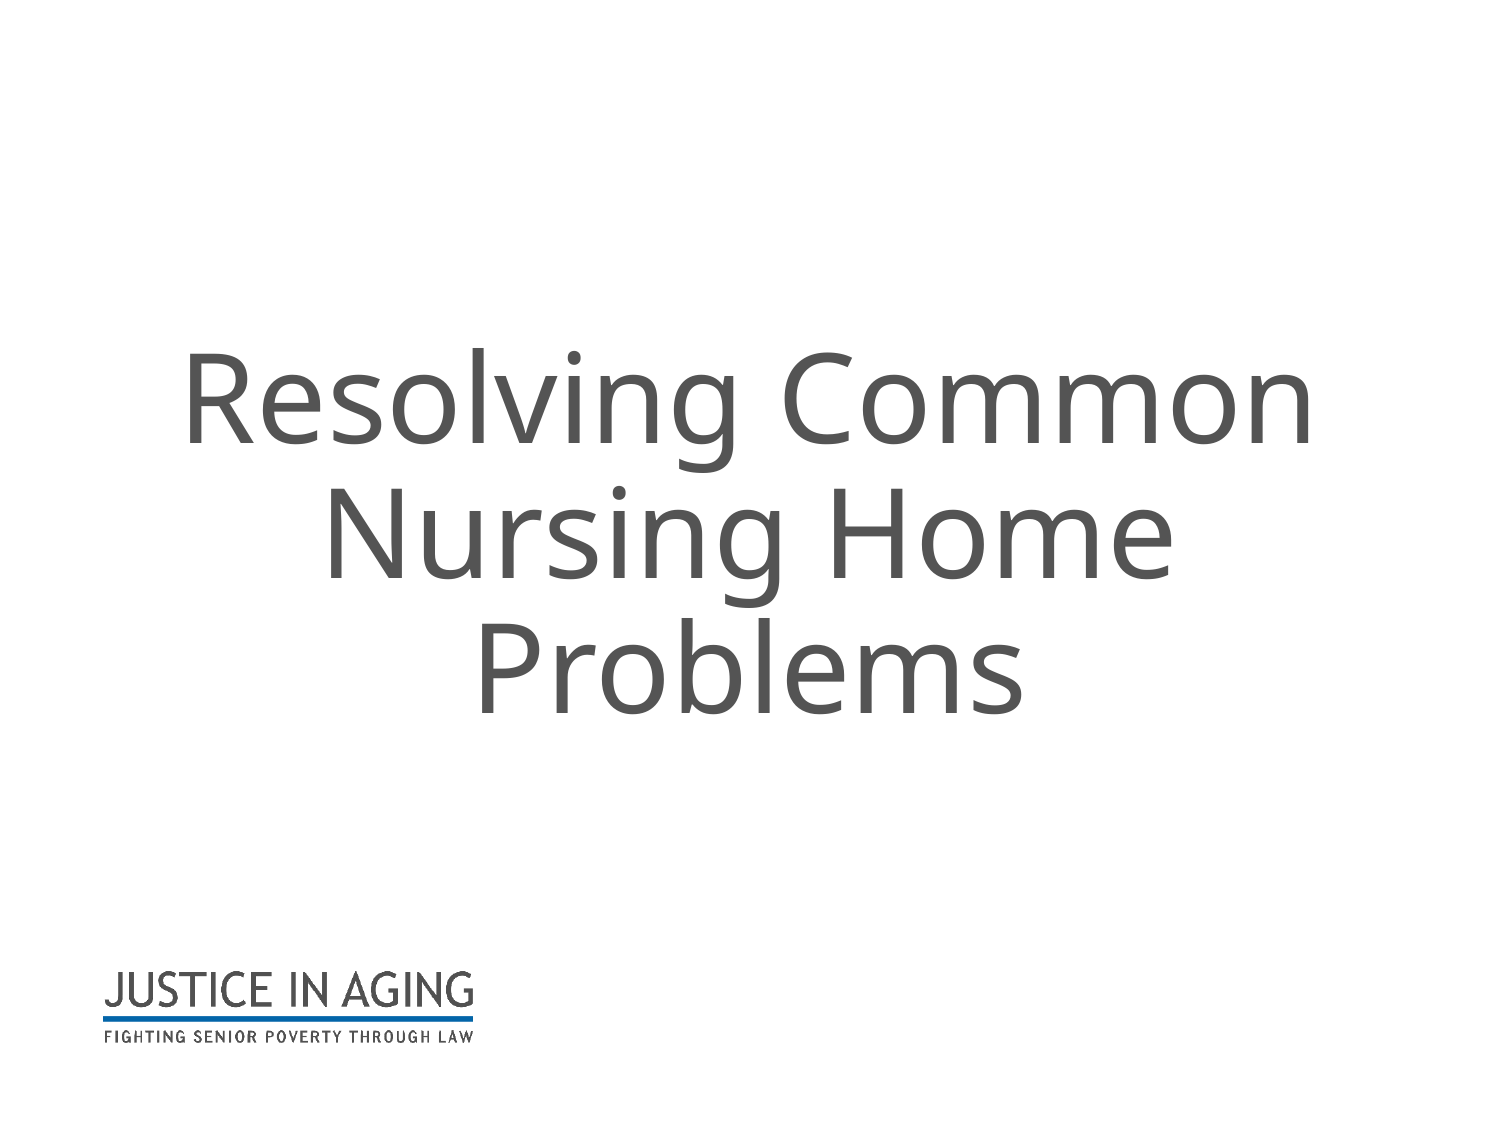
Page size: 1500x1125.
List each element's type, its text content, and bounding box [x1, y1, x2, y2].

title Resolving Common Nursing Home Problems [102, 280, 1397, 749]
picture [103, 971, 473, 1043]
